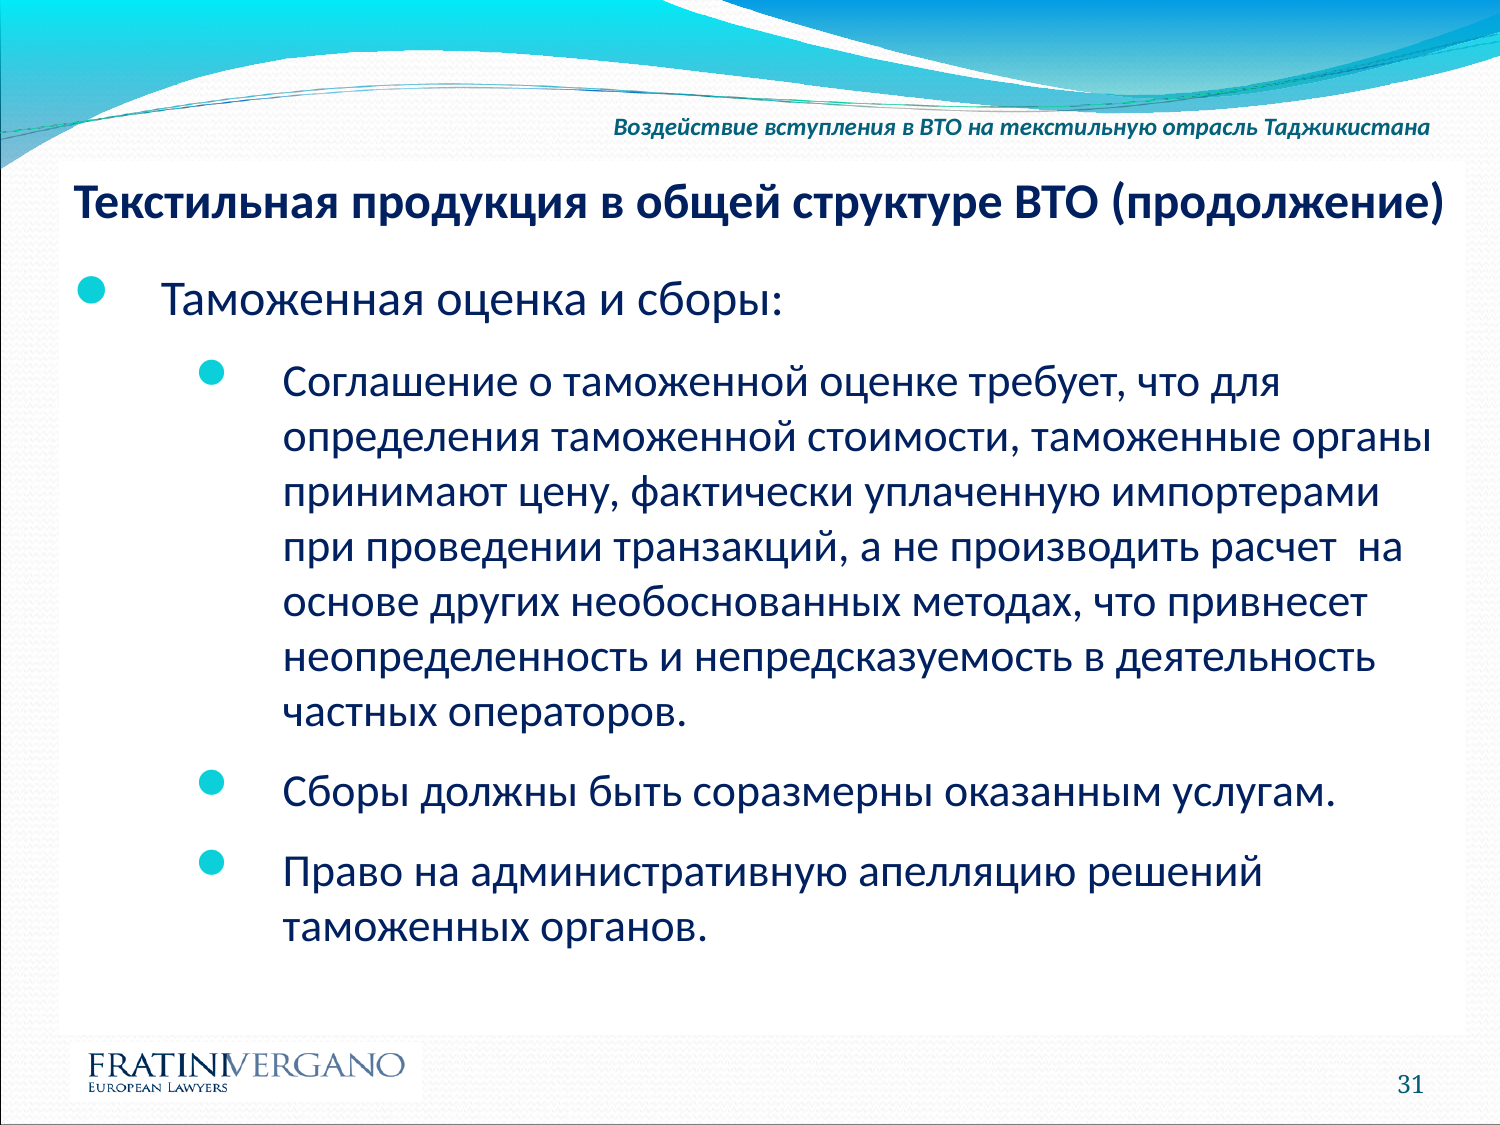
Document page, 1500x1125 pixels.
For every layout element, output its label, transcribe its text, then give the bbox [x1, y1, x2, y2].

text_box Текстильная продукция в общей структуре ВТО (продолжение) Таможенная оценка и сборы: Соглашение о таможенной оценке требует, что для определения таможенной стоимости, таможенные органы принимают цену, фактически уплаченную импортерами при проведении транзакций, а не производить расчет на основе других необоснованных методах, что привнесет неопределенность и непредсказуемость в деятельность частных операторов. Сборы должны быть соразмерны оказанным услугам. Право на административную апелляцию решений таможенных органов. [58, 160, 1466, 1035]
text_box Воздействие вступления в ВТО на текстильную отрасль Таджикистана [81, 93, 1432, 141]
picture [0, 0, 1500, 1125]
text_box 31 [1299, 1042, 1425, 1103]
